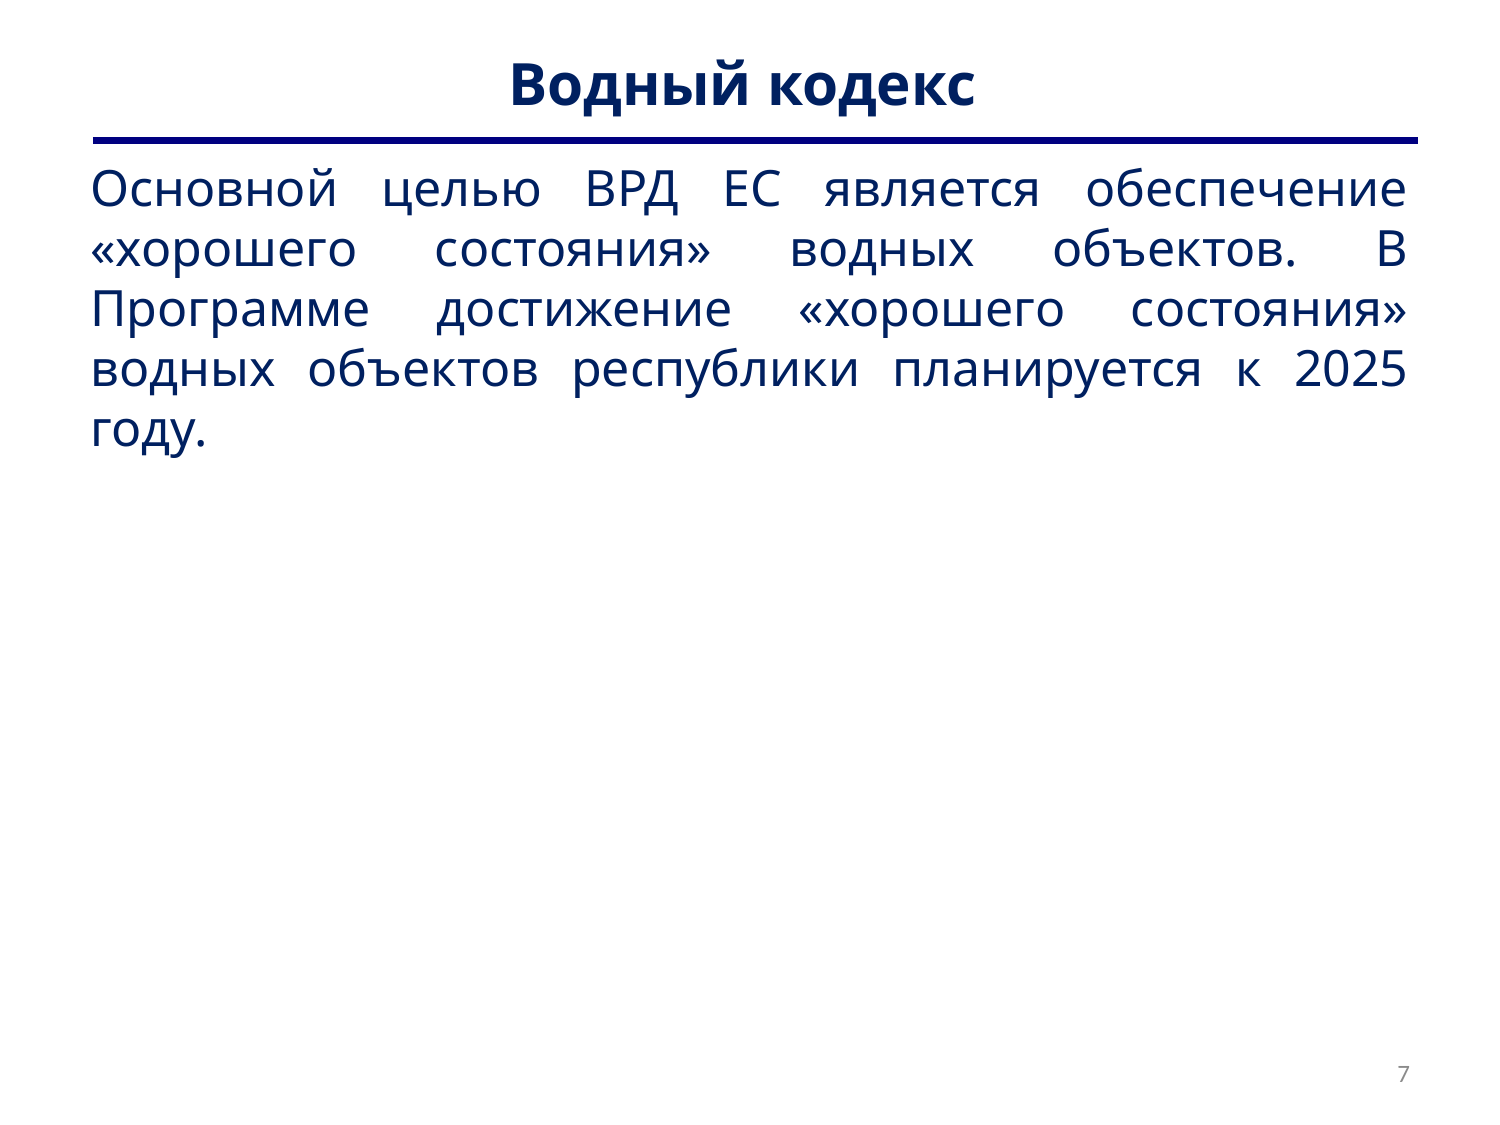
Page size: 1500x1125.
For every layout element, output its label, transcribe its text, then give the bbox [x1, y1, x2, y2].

text_box Основной целью ВРД ЕС является обеспечение «хорошего состояния» водных объектов. В Программе достижение «хорошего состояния» водных объектов республики планируется к 2025 году. [75, 148, 1424, 464]
title Водный кодекс [75, 0, 1425, 176]
slide_number 7 [1074, 1042, 1425, 1103]
